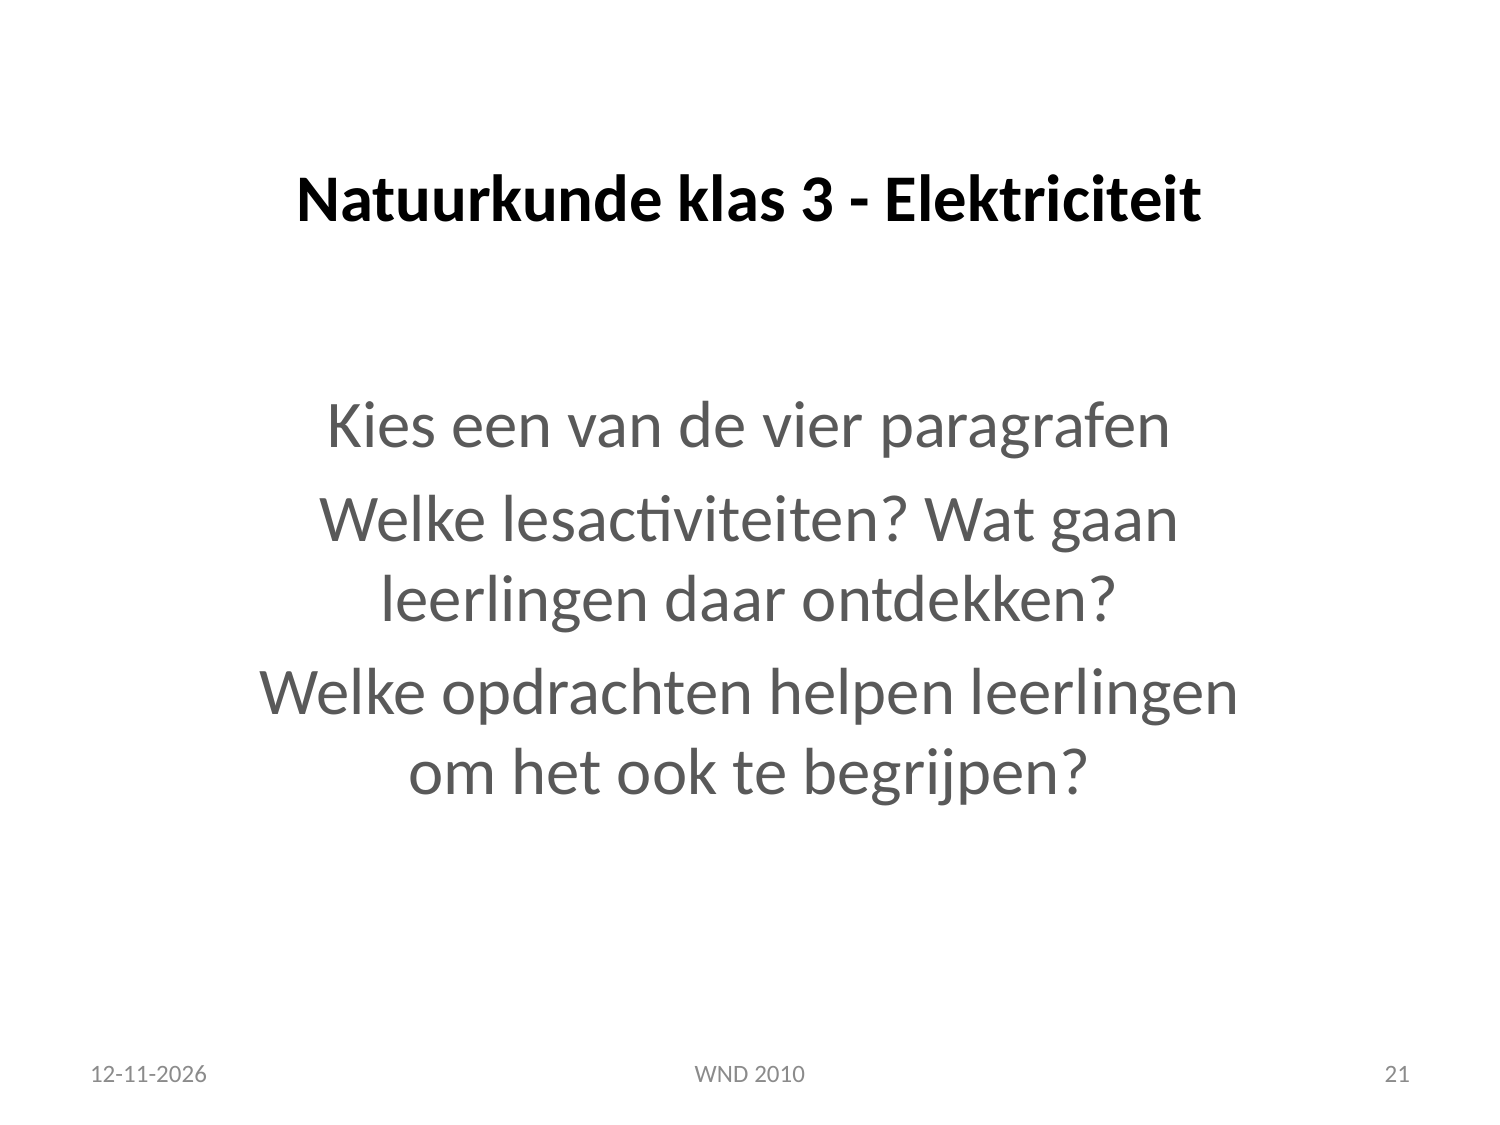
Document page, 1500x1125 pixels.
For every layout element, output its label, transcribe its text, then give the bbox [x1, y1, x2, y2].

text_box Kies een van de vier paragrafen Welke lesactiviteiten? Wat gaan leerlingen daar ontdekken? Welke opdrachten helpen leerlingen om het ook te begrijpen? [224, 373, 1275, 1008]
title Natuurkunde klas 3 - Elektriciteit [112, 128, 1388, 340]
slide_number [75, 1042, 425, 1103]
slide_number 21 [1074, 1042, 1425, 1103]
footer WND 2010 [512, 1042, 988, 1103]
